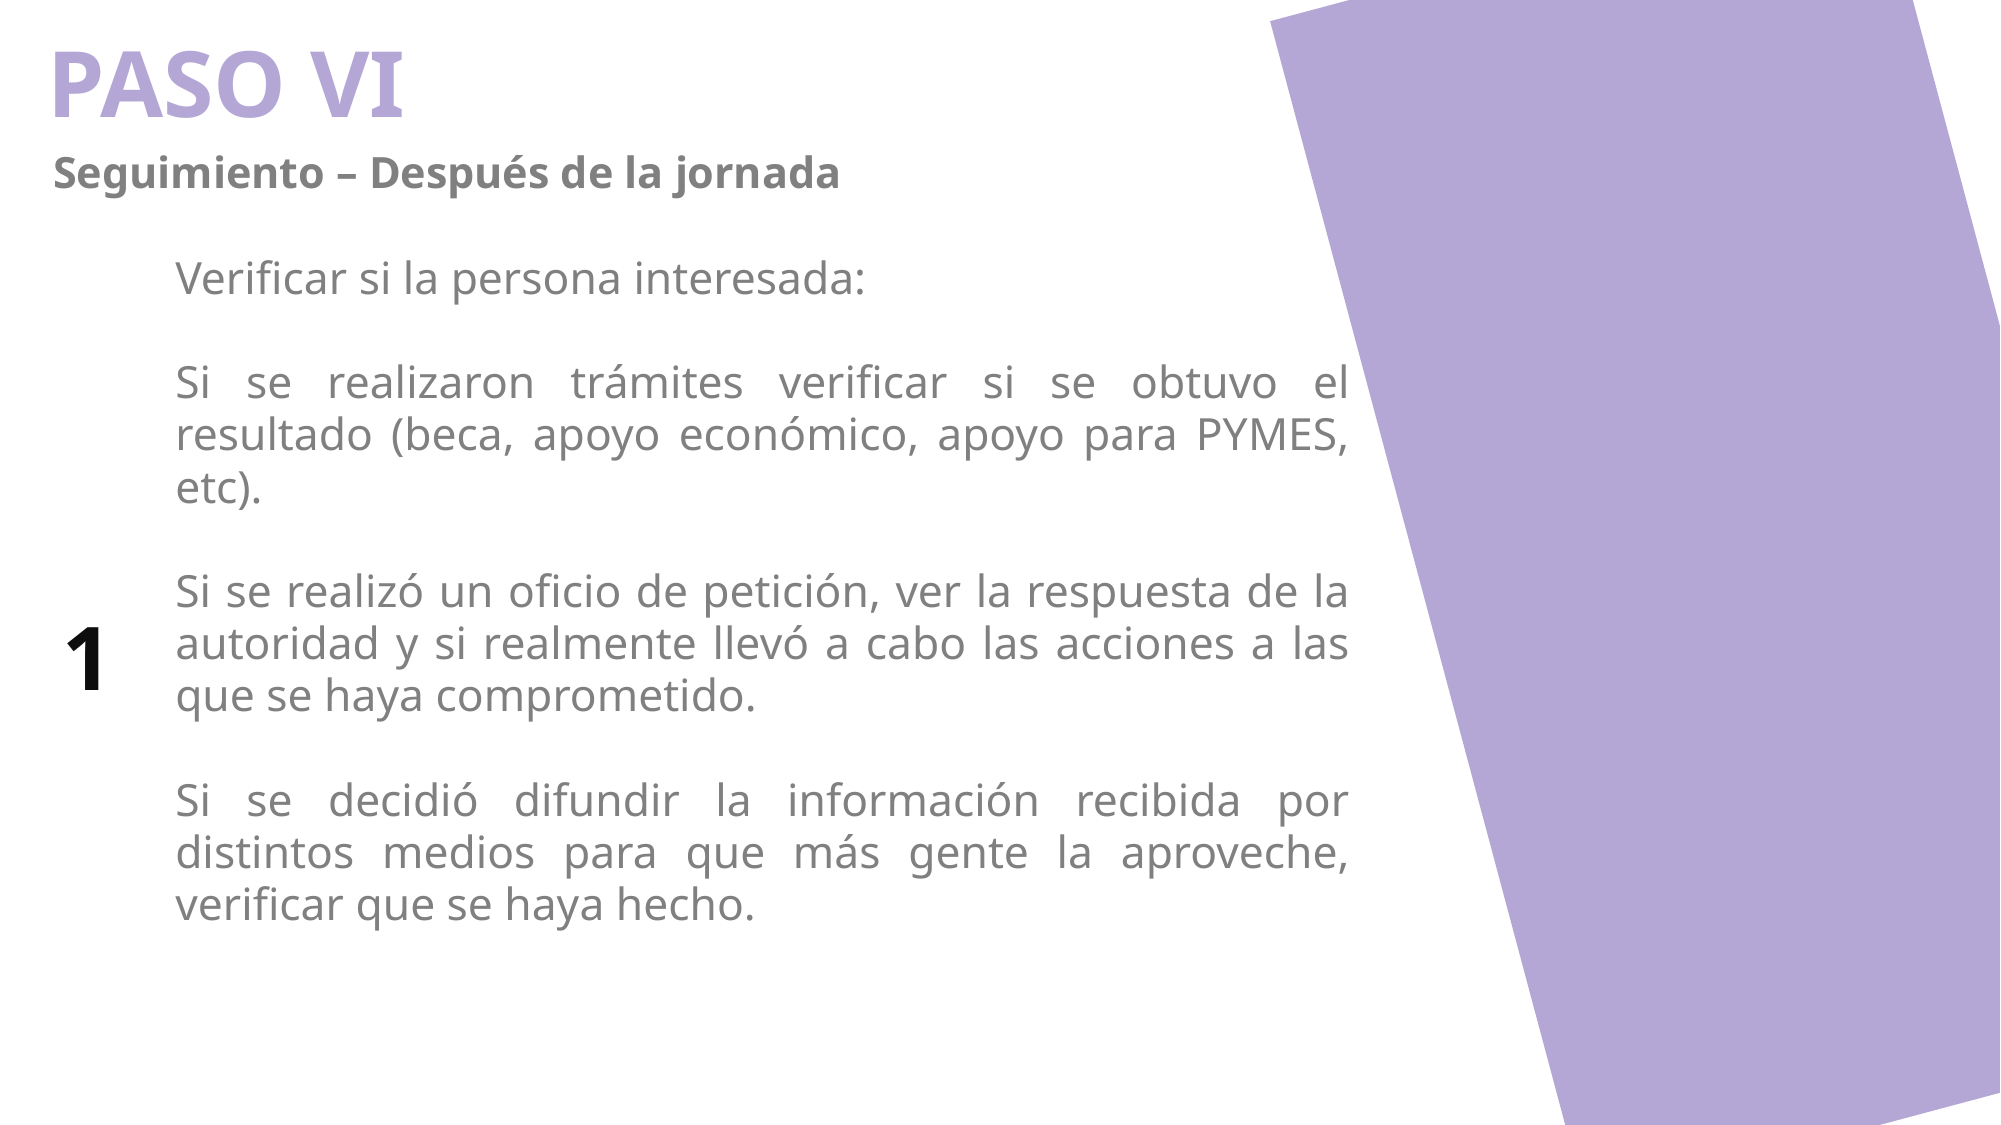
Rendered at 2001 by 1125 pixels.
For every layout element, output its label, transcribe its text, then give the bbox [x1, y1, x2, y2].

text_box Verificar si la persona interesada: Si se realizaron trámites verificar si se obtuvo el resultado (beca, apoyo económico, apoyo para PYMES, etc). Si se realizó un oficio de petición, ver la respuesta de la autoridad y si realmente llevó a cabo las acciones a las que se haya comprometido. Si se decidió difundir la información recibida por distintos medios para que más gente la aproveche, verificar que se haya hecho. [175, 252, 1352, 971]
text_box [46, 26, 1271, 198]
text_box [1270, 0, 2000, 1125]
text_box 1 [42, 572, 132, 709]
